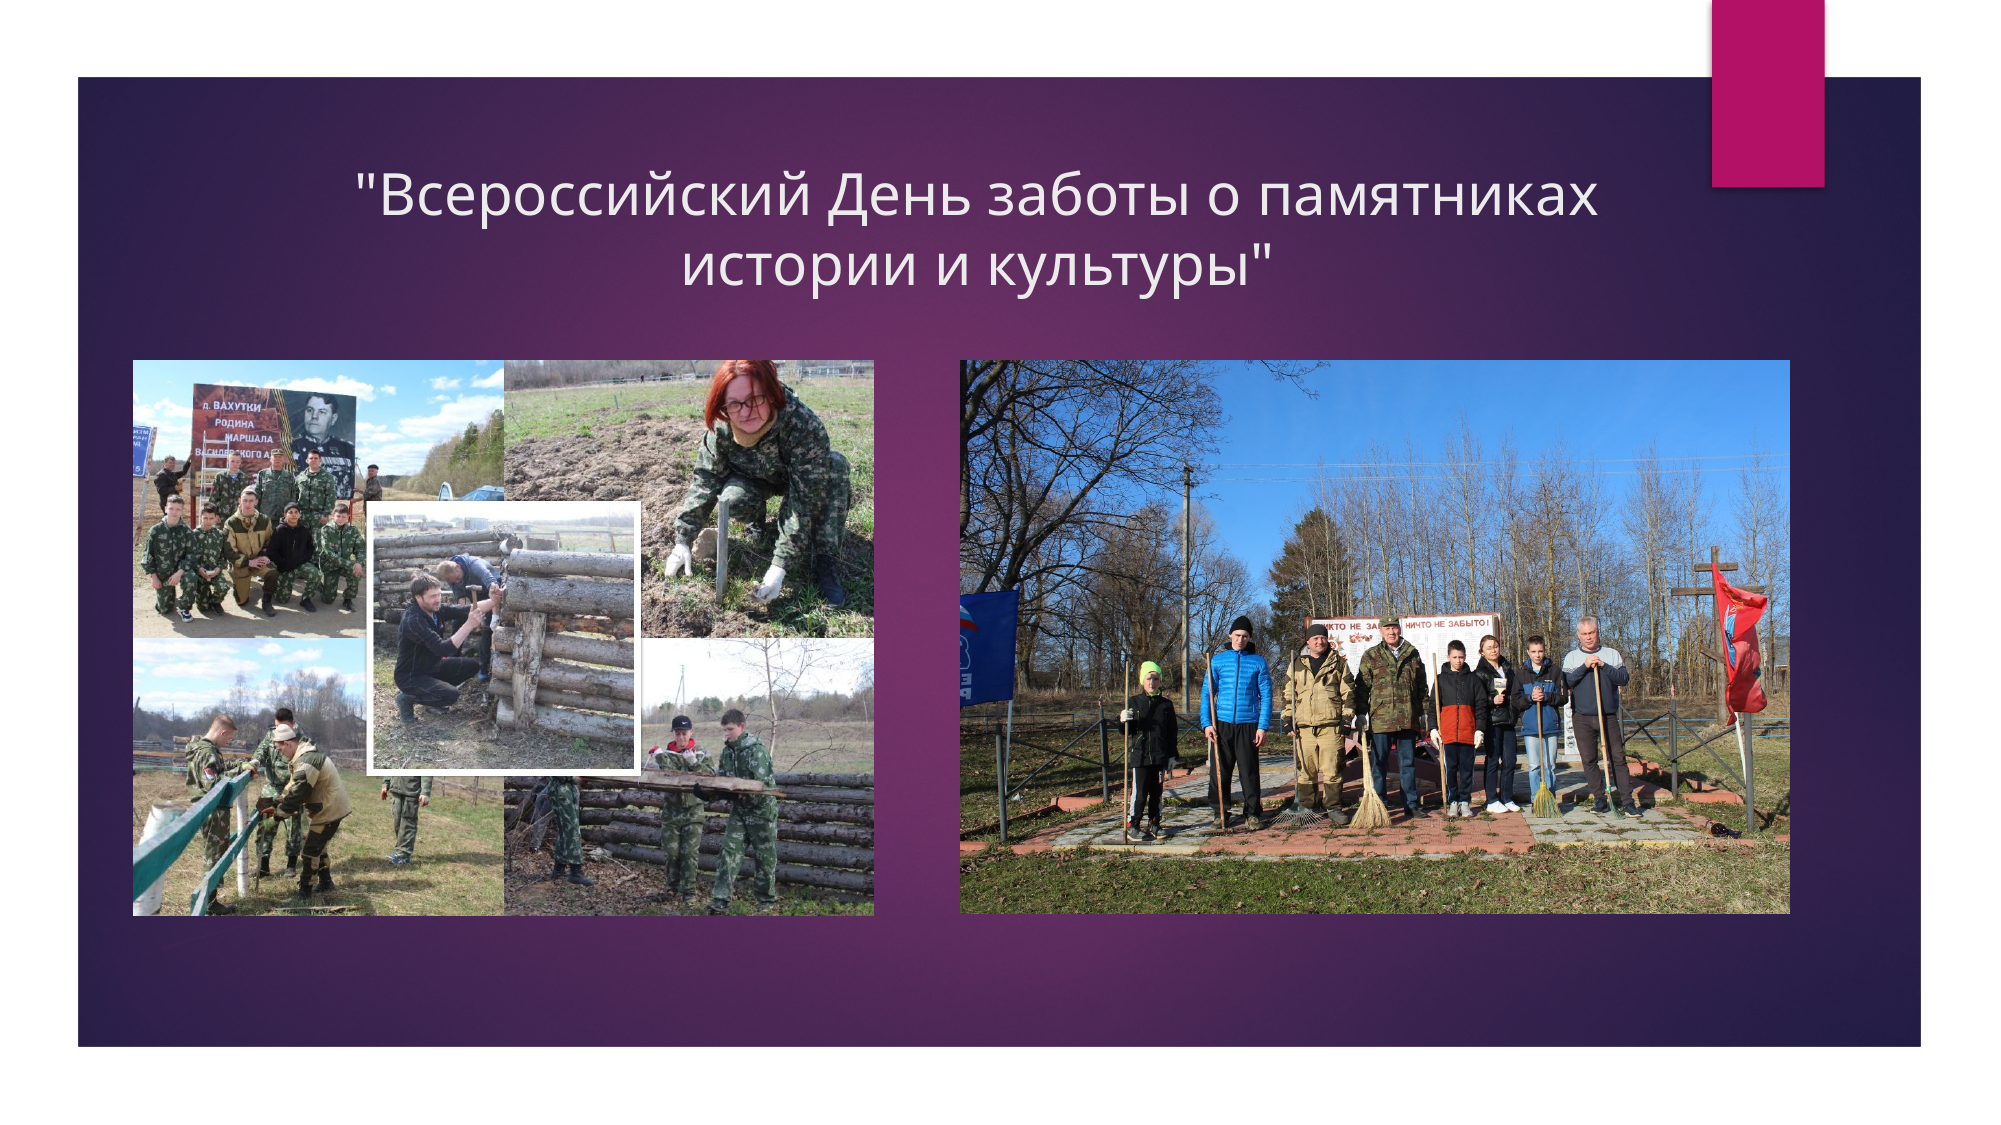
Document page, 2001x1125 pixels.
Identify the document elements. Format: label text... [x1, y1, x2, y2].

picture [959, 360, 1790, 914]
text_box "Всероссийский День заботы о памятниках истории и культуры" [245, 150, 1709, 305]
picture [133, 360, 874, 917]
